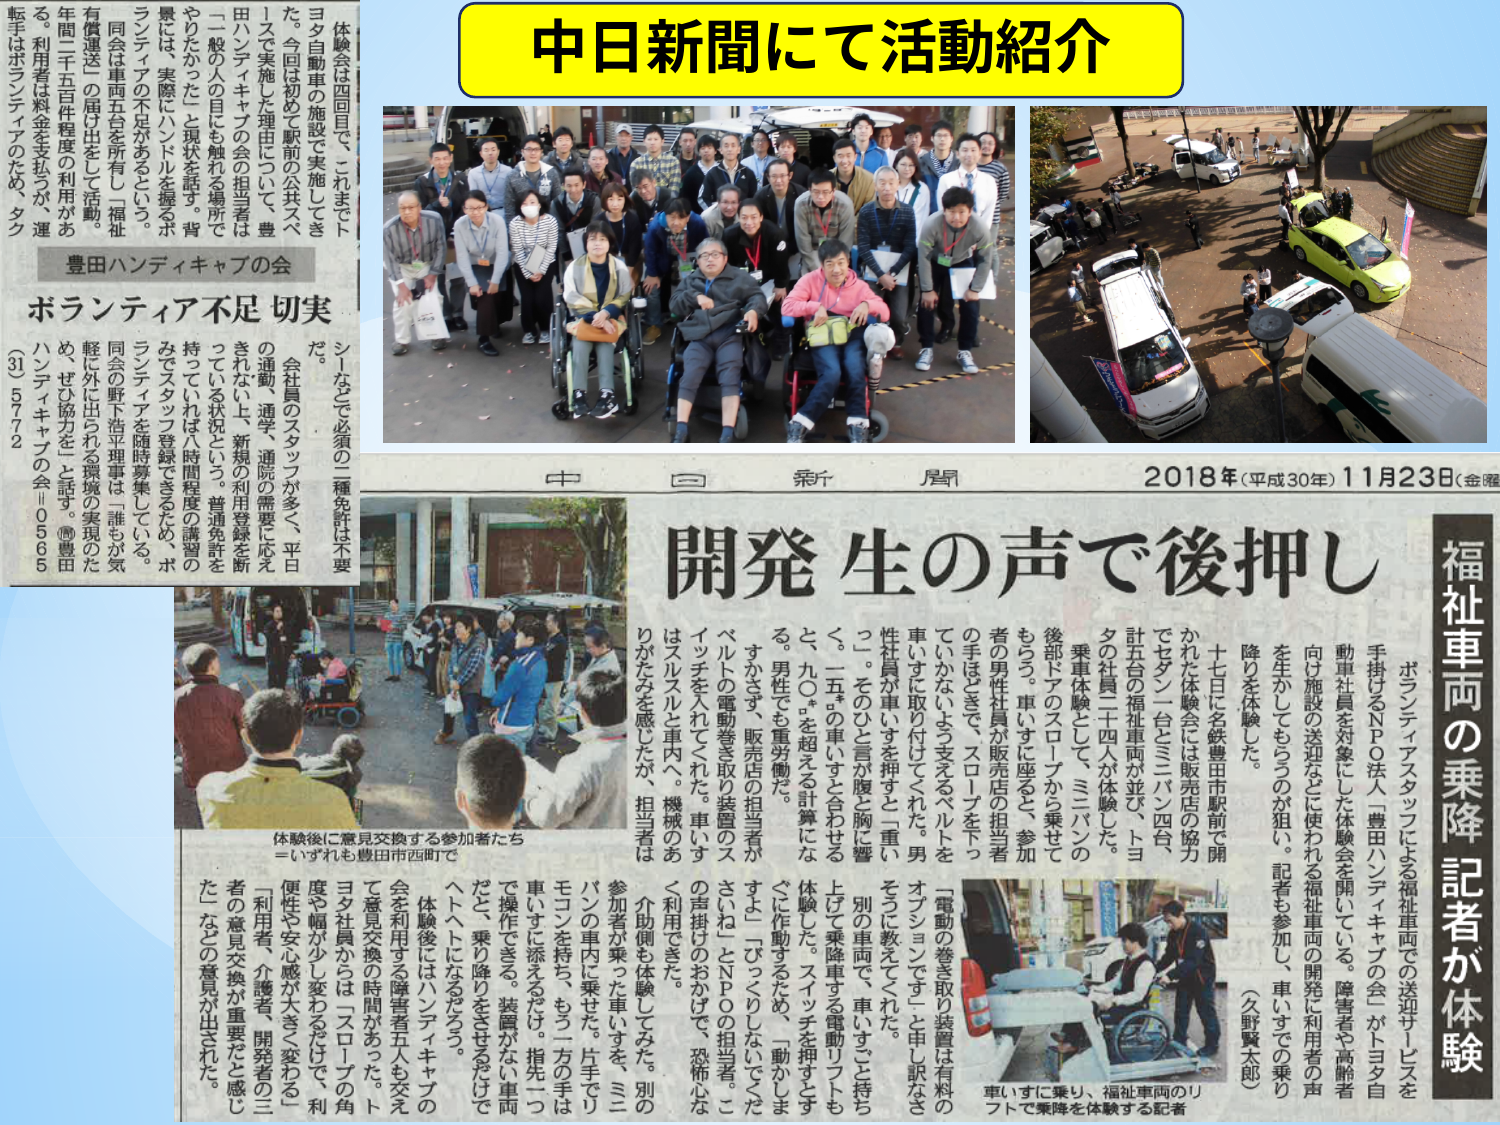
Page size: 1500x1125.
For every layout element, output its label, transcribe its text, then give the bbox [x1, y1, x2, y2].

text_box [459, 88, 1183, 99]
picture [383, 106, 1015, 443]
picture [1030, 106, 1488, 443]
text_box 中日新聞にて活動紹介 [435, 3, 1207, 88]
picture [0, 0, 1500, 1123]
